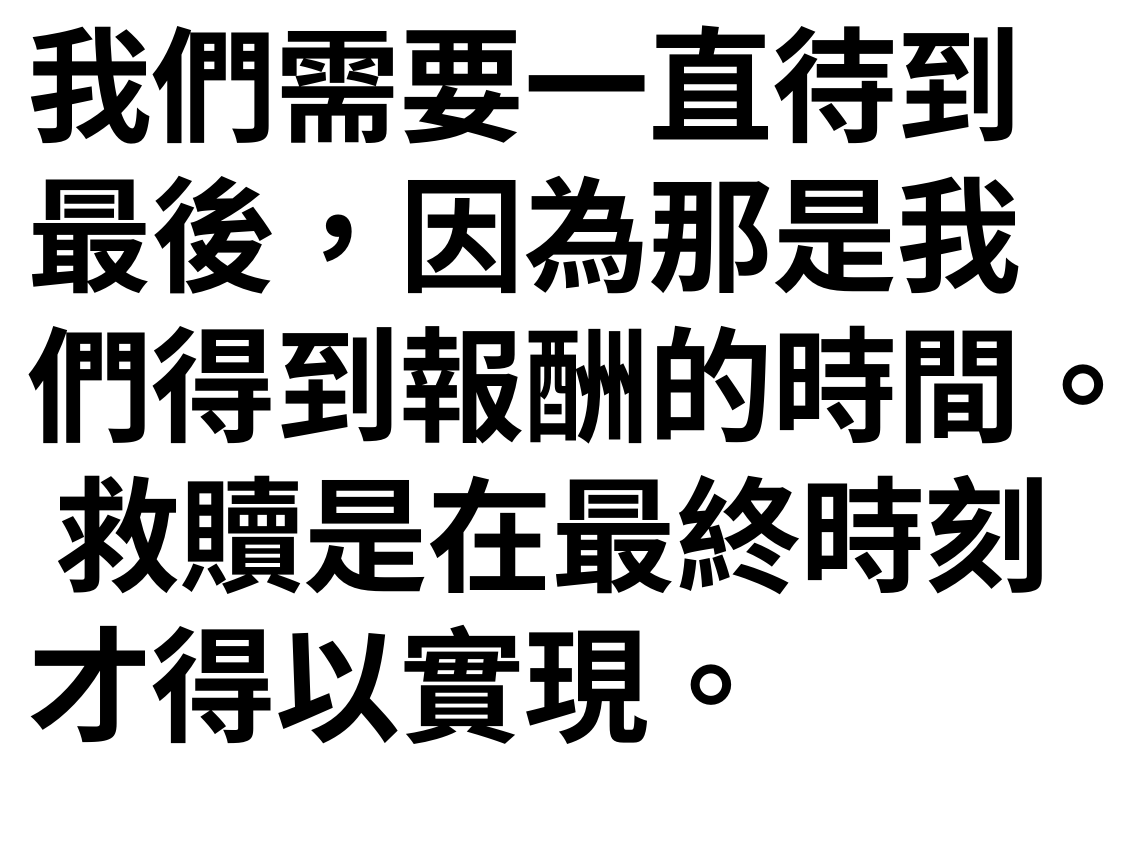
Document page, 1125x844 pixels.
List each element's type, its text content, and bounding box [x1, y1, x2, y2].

text_box 我們需要一直待到最後，因為那是我們得到報酬的時間。 救贖是在最終時刻才得以實現。 [12, 0, 1113, 765]
